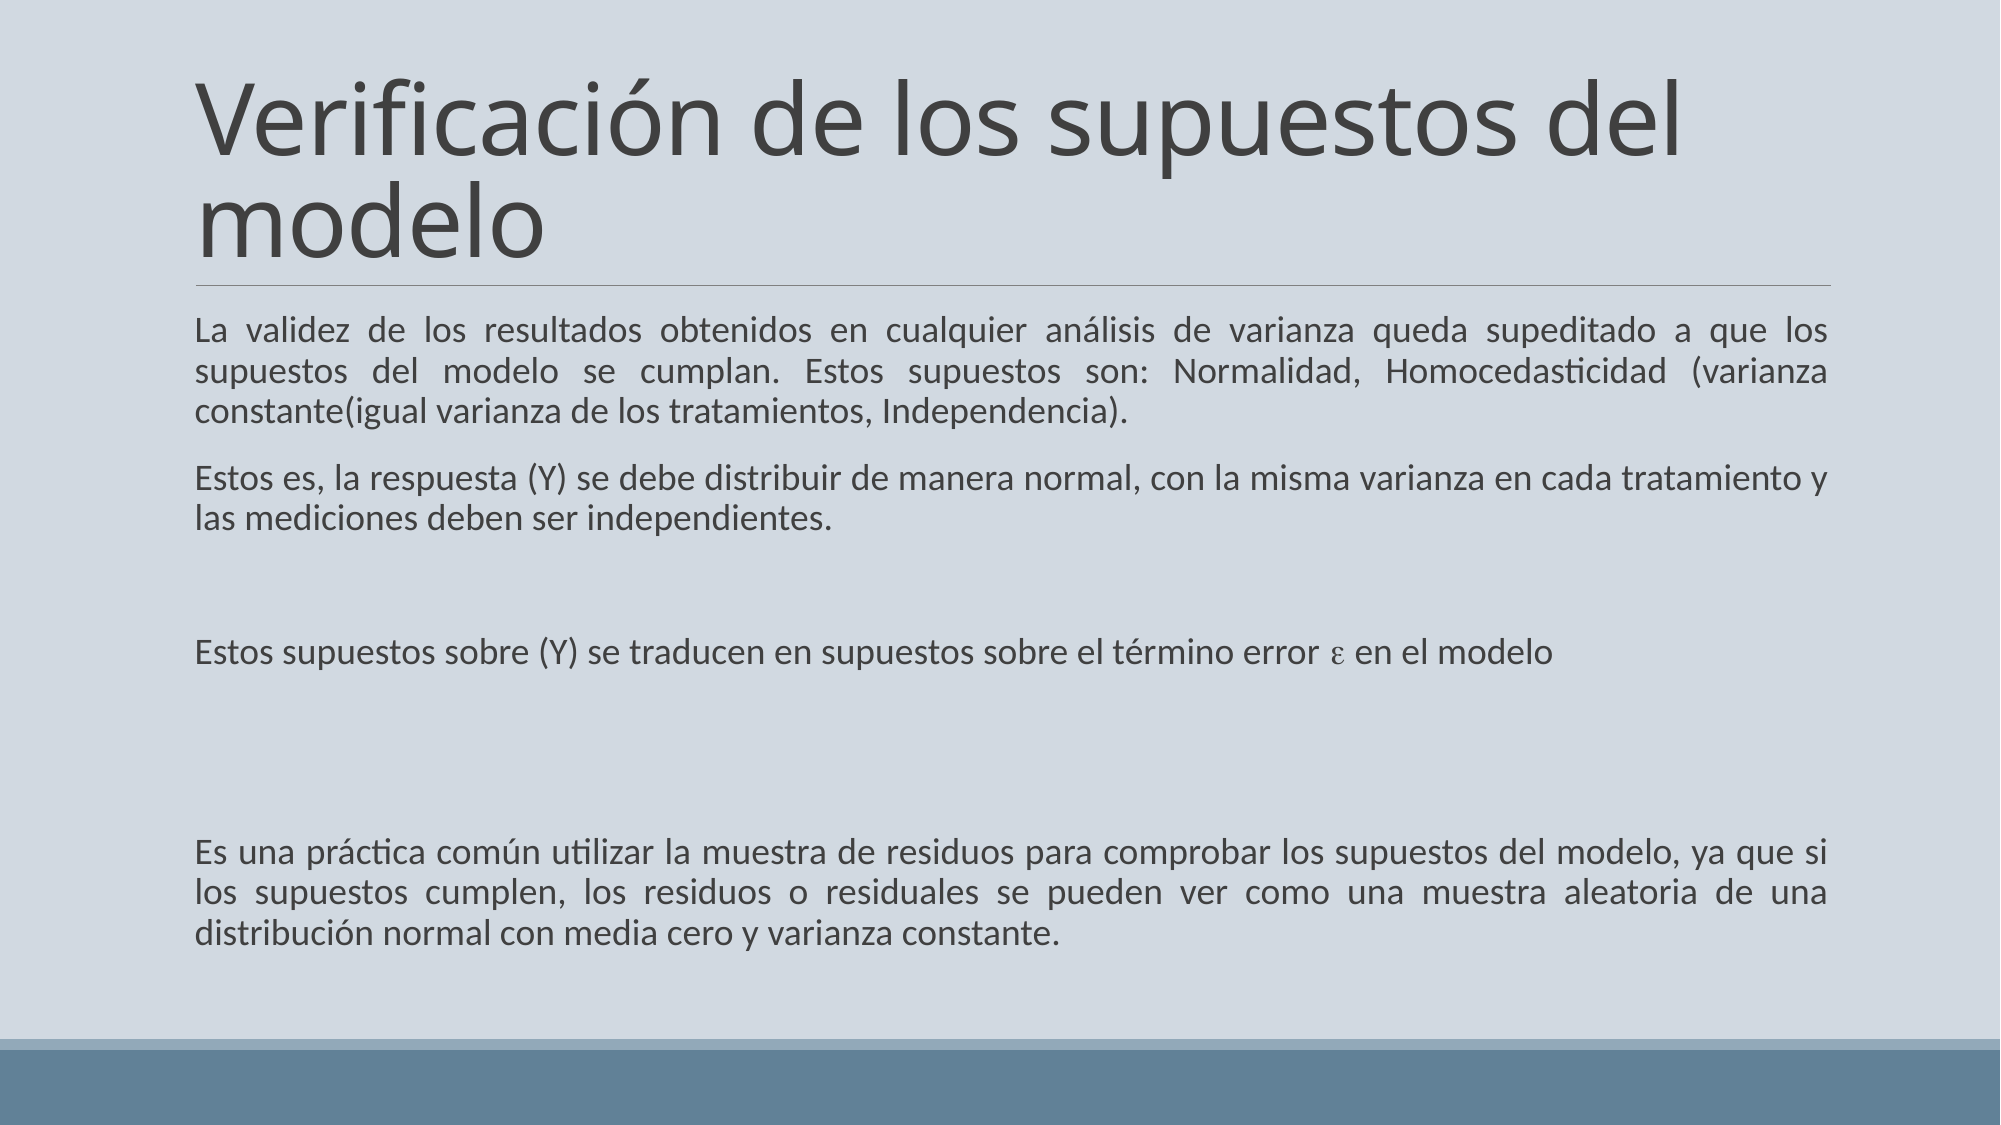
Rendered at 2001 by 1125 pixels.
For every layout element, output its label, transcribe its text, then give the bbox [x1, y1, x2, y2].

title Verificación de los supuestos del modelo [180, 47, 1830, 285]
